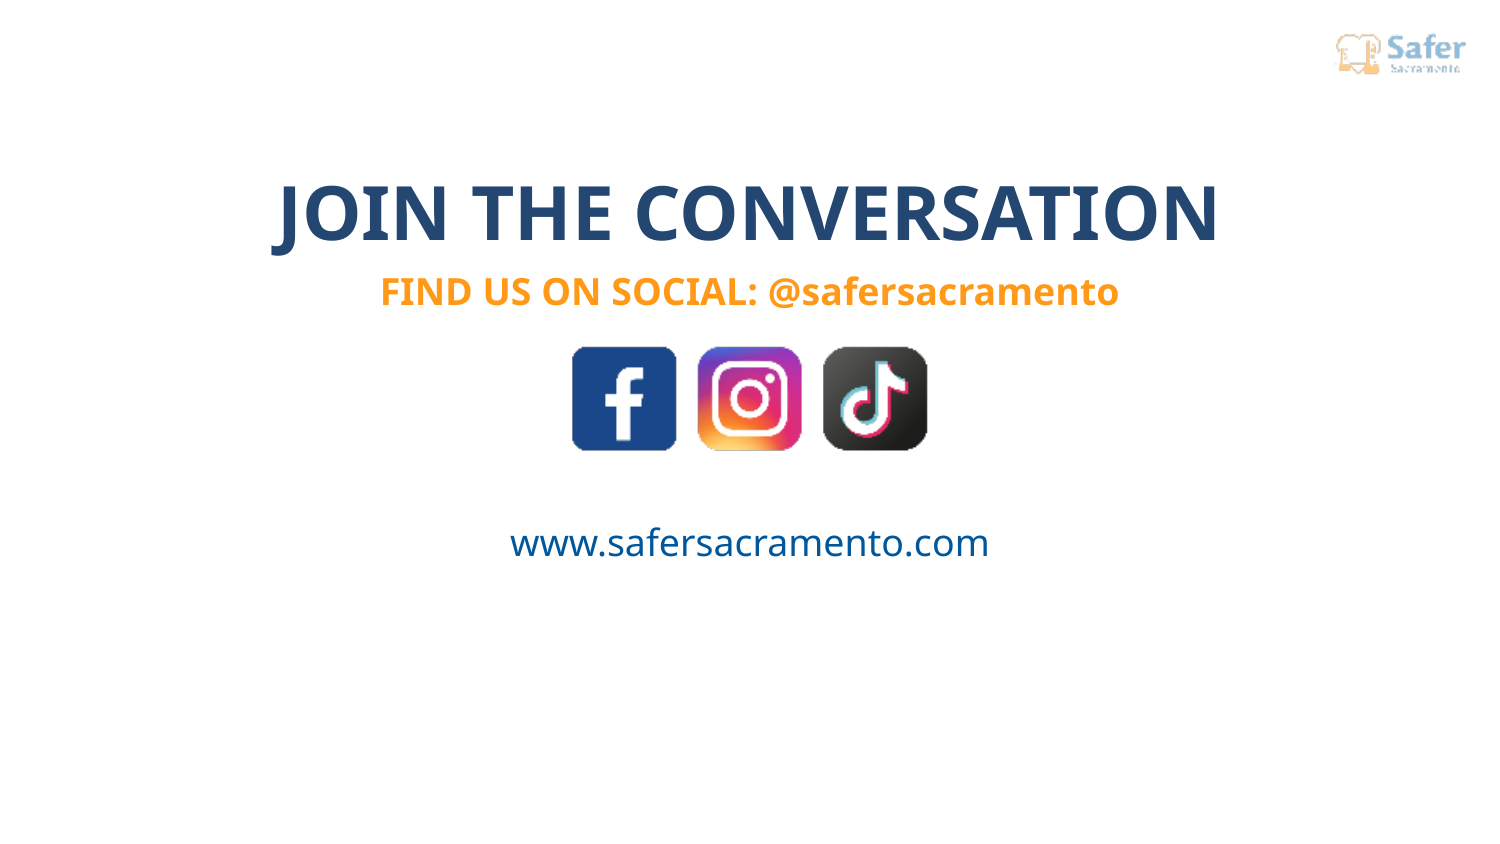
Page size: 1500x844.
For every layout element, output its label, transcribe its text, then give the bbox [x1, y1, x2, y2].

picture [1324, 18, 1477, 91]
text_box JOIN THE CONVERSATION [0, 150, 1500, 252]
text_box FIND US ON SOCIAL: @safersacramento [0, 252, 1500, 328]
text_box www.safersacramento.com [0, 503, 1500, 579]
picture [494, 268, 1006, 530]
